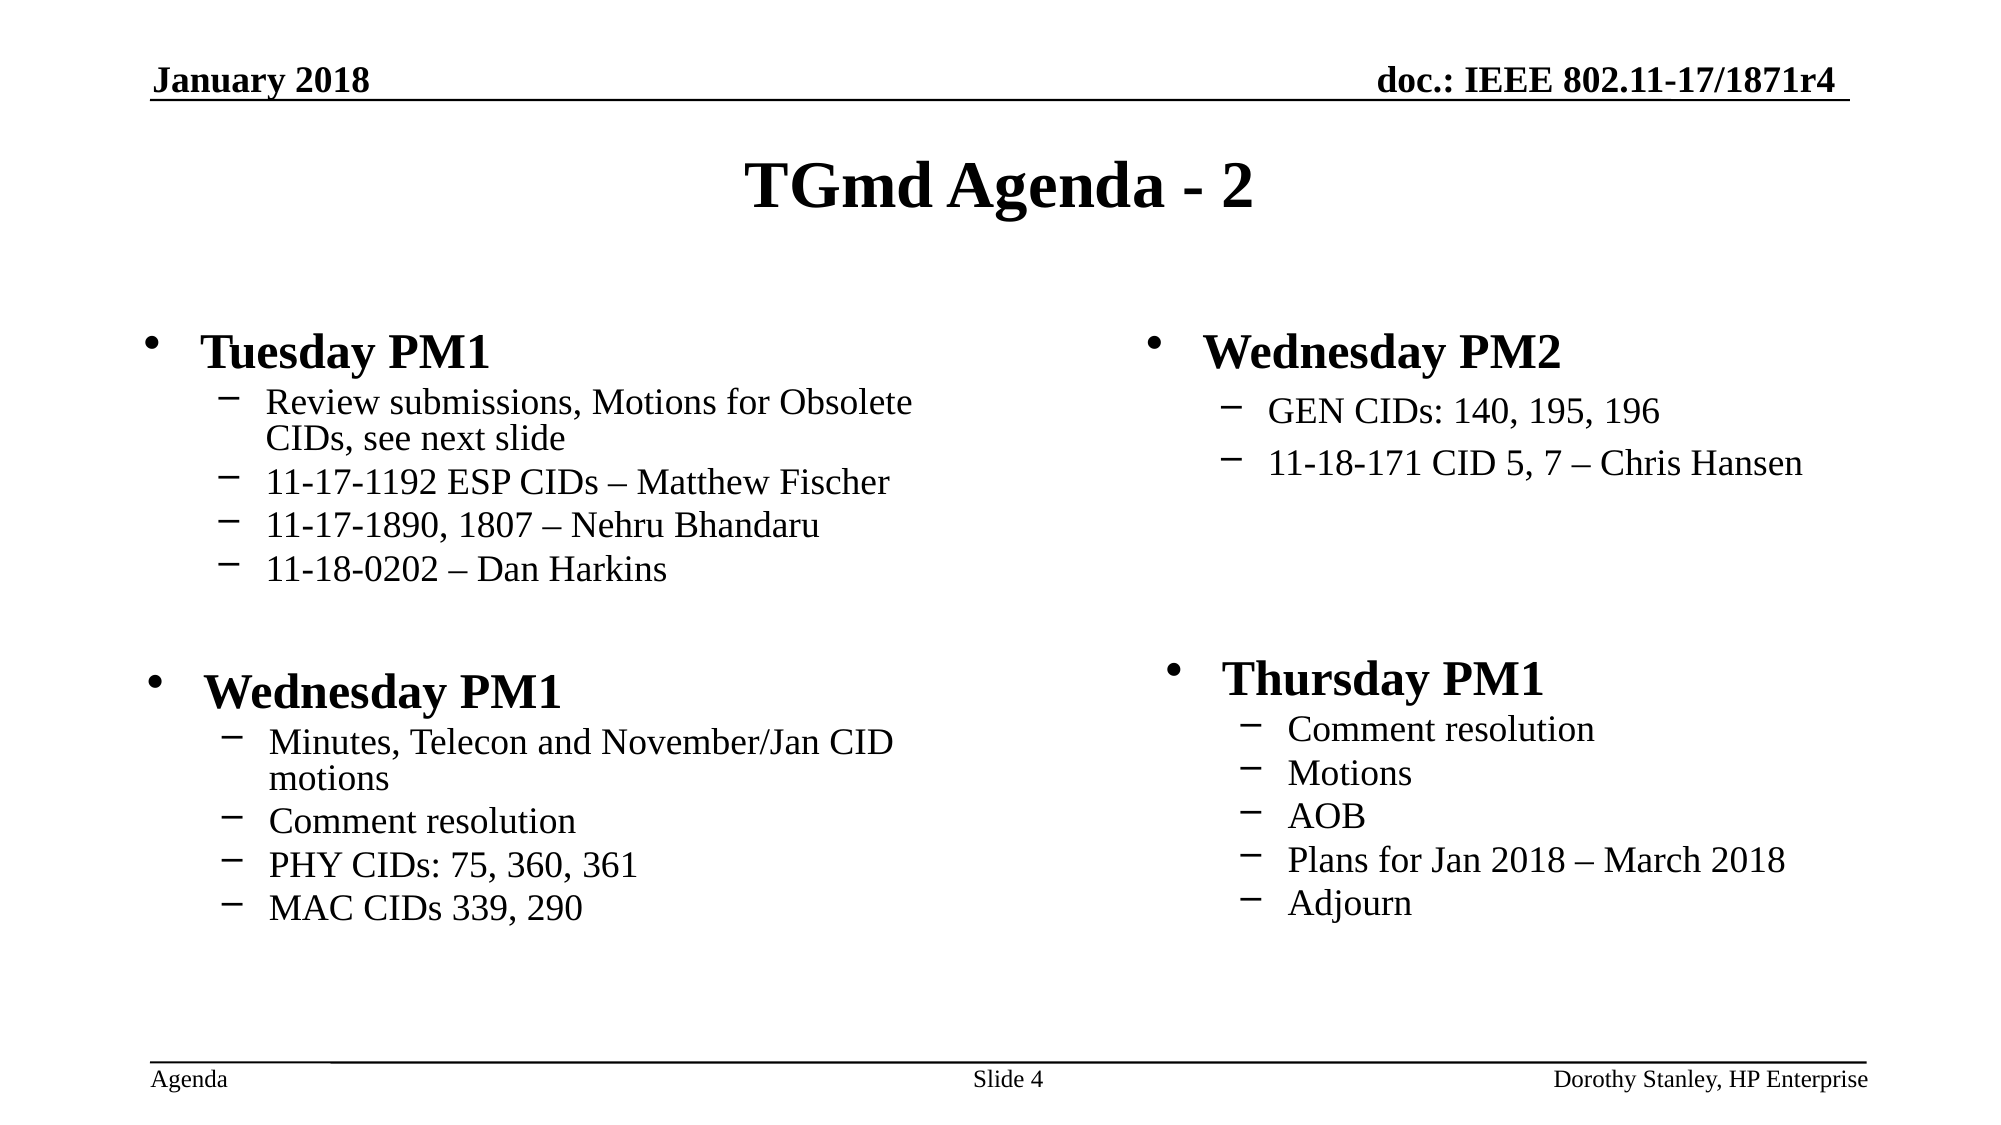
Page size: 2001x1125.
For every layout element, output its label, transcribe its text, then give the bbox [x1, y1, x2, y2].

text_box Tuesday PM1 Review submissions, Motions for Obsolete CIDs, see next slide 11-17-1192 ESP CIDs – Matthew Fischer 11-17-1890, 1807 – Nehru Bhandaru 11-18-0202 – Dan Harkins [128, 322, 996, 625]
text_box Thursday PM1 Comment resolution Motions AOB Plans for Jan 2018 – March 2018 Adjourn [1150, 649, 1959, 944]
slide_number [152, 54, 567, 100]
text_box Wednesday PM1 Minutes, Telecon and November/Jan CID motions Comment resolution PHY CIDs: 75, 360, 361 MAC CIDs 339, 290 [131, 662, 970, 988]
text_box Wednesday PM2 GEN CIDs: 140, 195, 196 11-18-171 CID 5, 7 – Chris Hansen [1130, 322, 1969, 674]
footer Dorothy Stanley, HP Enterprise [1549, 1062, 1869, 1093]
slide_number Slide 4 [972, 1062, 1044, 1093]
title TGmd Agenda - 2 [362, 112, 1638, 250]
